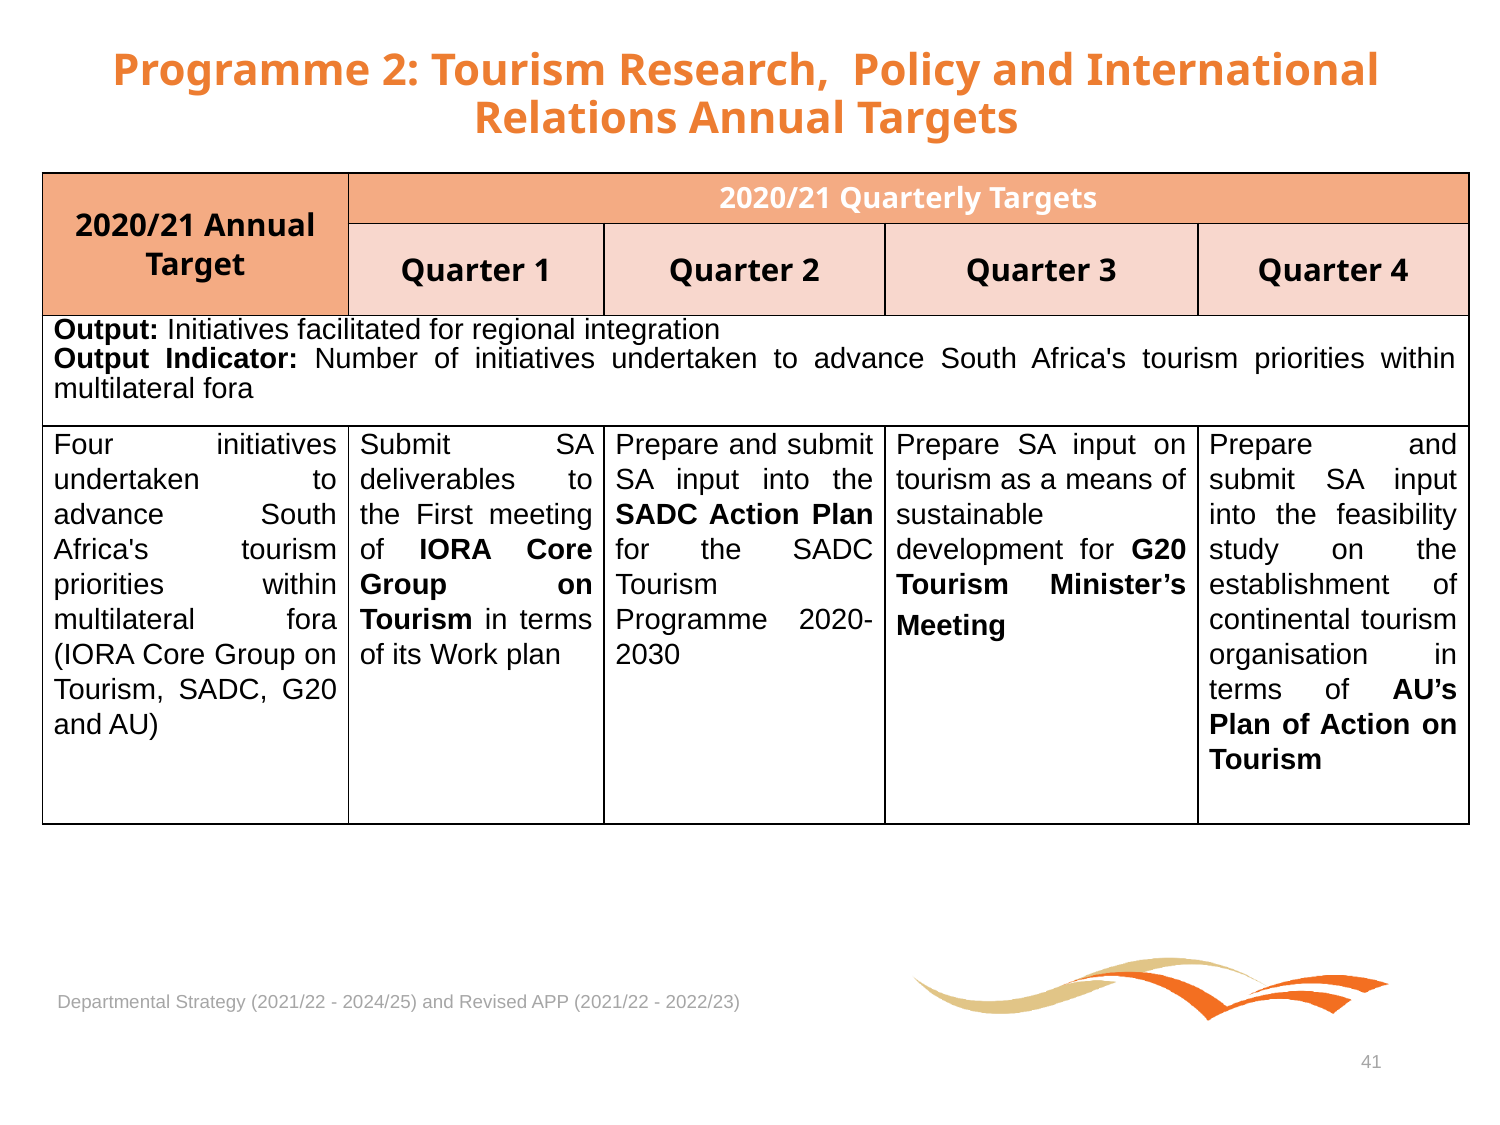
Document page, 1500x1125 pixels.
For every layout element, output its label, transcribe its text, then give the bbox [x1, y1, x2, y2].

table_cell Prepare and submit SA input into the SADC Action Plan for the SADC Tourism Programme 2020-2030 [605, 427, 884, 823]
table_cell Quarter 3 [886, 224, 1197, 315]
table_cell Quarter 4 [1199, 224, 1468, 315]
table_cell Output: Initiatives facilitated for regional integration Output Indicator: Number of initiatives undertaken to advance South Africa's tourism priorities within multilateral fora [43, 316, 1468, 425]
table_cell Four initiatives undertaken to advance South Africa's tourism priorities within multilateral fora (IORA Core Group on Tourism, SADC, G20 and AU) [43, 427, 348, 823]
footer Departmental Strategy (2021/22 - 2024/25) and Revised APP (2021/22 - 2022/23) [42, 982, 894, 1043]
table_cell Prepare SA input on tourism as a means of sustainable development for G20 Tourism Minister’s Meeting [886, 427, 1197, 823]
text_box Programme 2: Tourism Research, Policy and International Relations Annual Targets [42, 35, 1450, 155]
table_cell Submit SA deliverables to the First meeting of IORA Core Group on Tourism in terms of its Work plan [349, 427, 603, 823]
table_cell Prepare and submit SA input into the feasibility study on the establishment of continental tourism organisation in terms of AU’s Plan of Action on Tourism [1199, 427, 1468, 823]
table_cell Quarter 2 [605, 224, 884, 315]
table_header 2020/21 Annual Target [43, 174, 348, 315]
table_header 2020/21 Quarterly Targets [349, 174, 1468, 223]
table_cell Quarter 1 [349, 224, 603, 315]
slide_number 41 [1216, 1042, 1397, 1103]
picture [904, 949, 1397, 1034]
